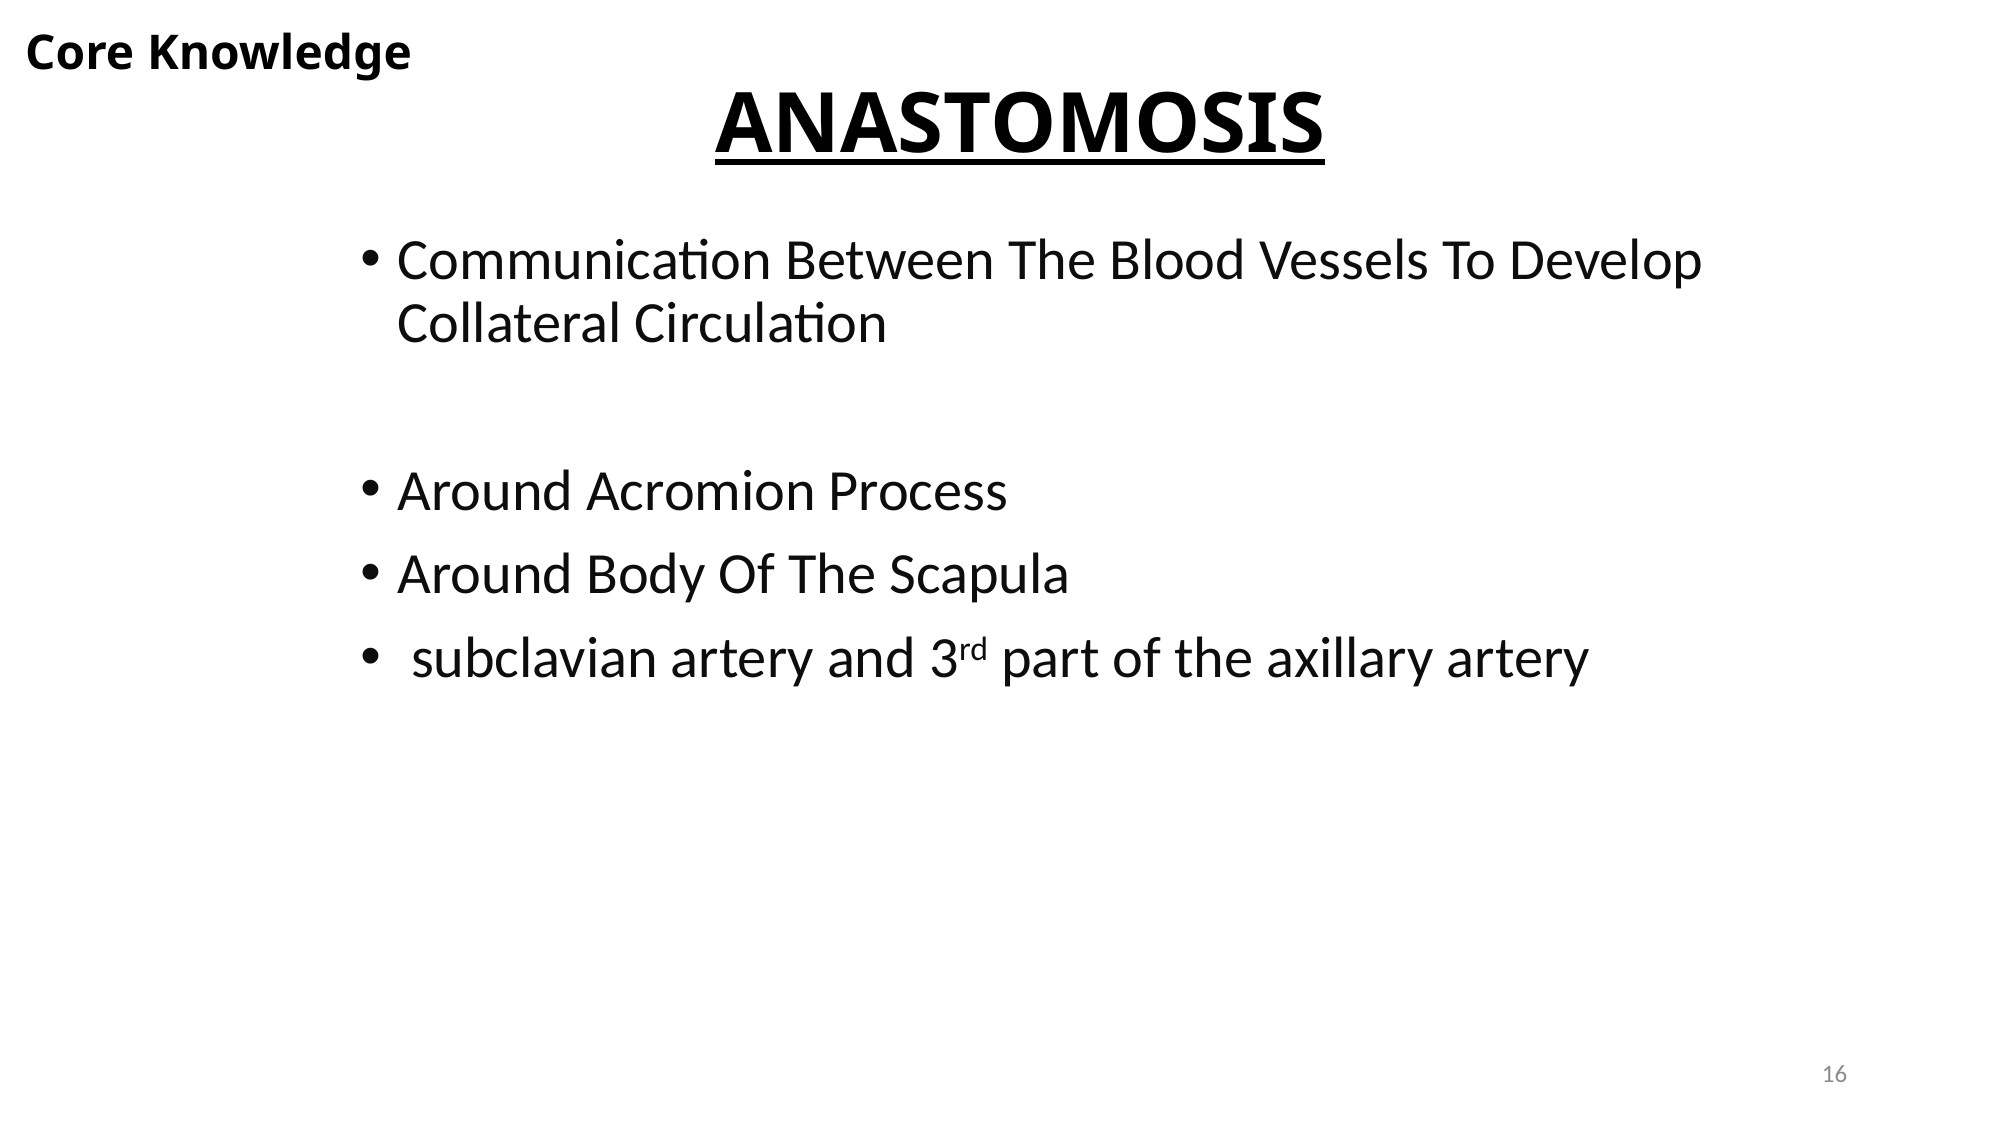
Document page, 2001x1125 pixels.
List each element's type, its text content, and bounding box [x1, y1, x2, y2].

slide_number 16 [1412, 1042, 1863, 1103]
text_box Core Knowledge [16, 16, 422, 92]
title ANASTOMOSIS [395, 67, 1646, 183]
list Communication Between The Blood Vessels To Develop Collateral Circulation Around Acromion Process Around Body Of The Scapula subclavian artery and 3rd part of the axillary artery [345, 221, 1837, 968]
